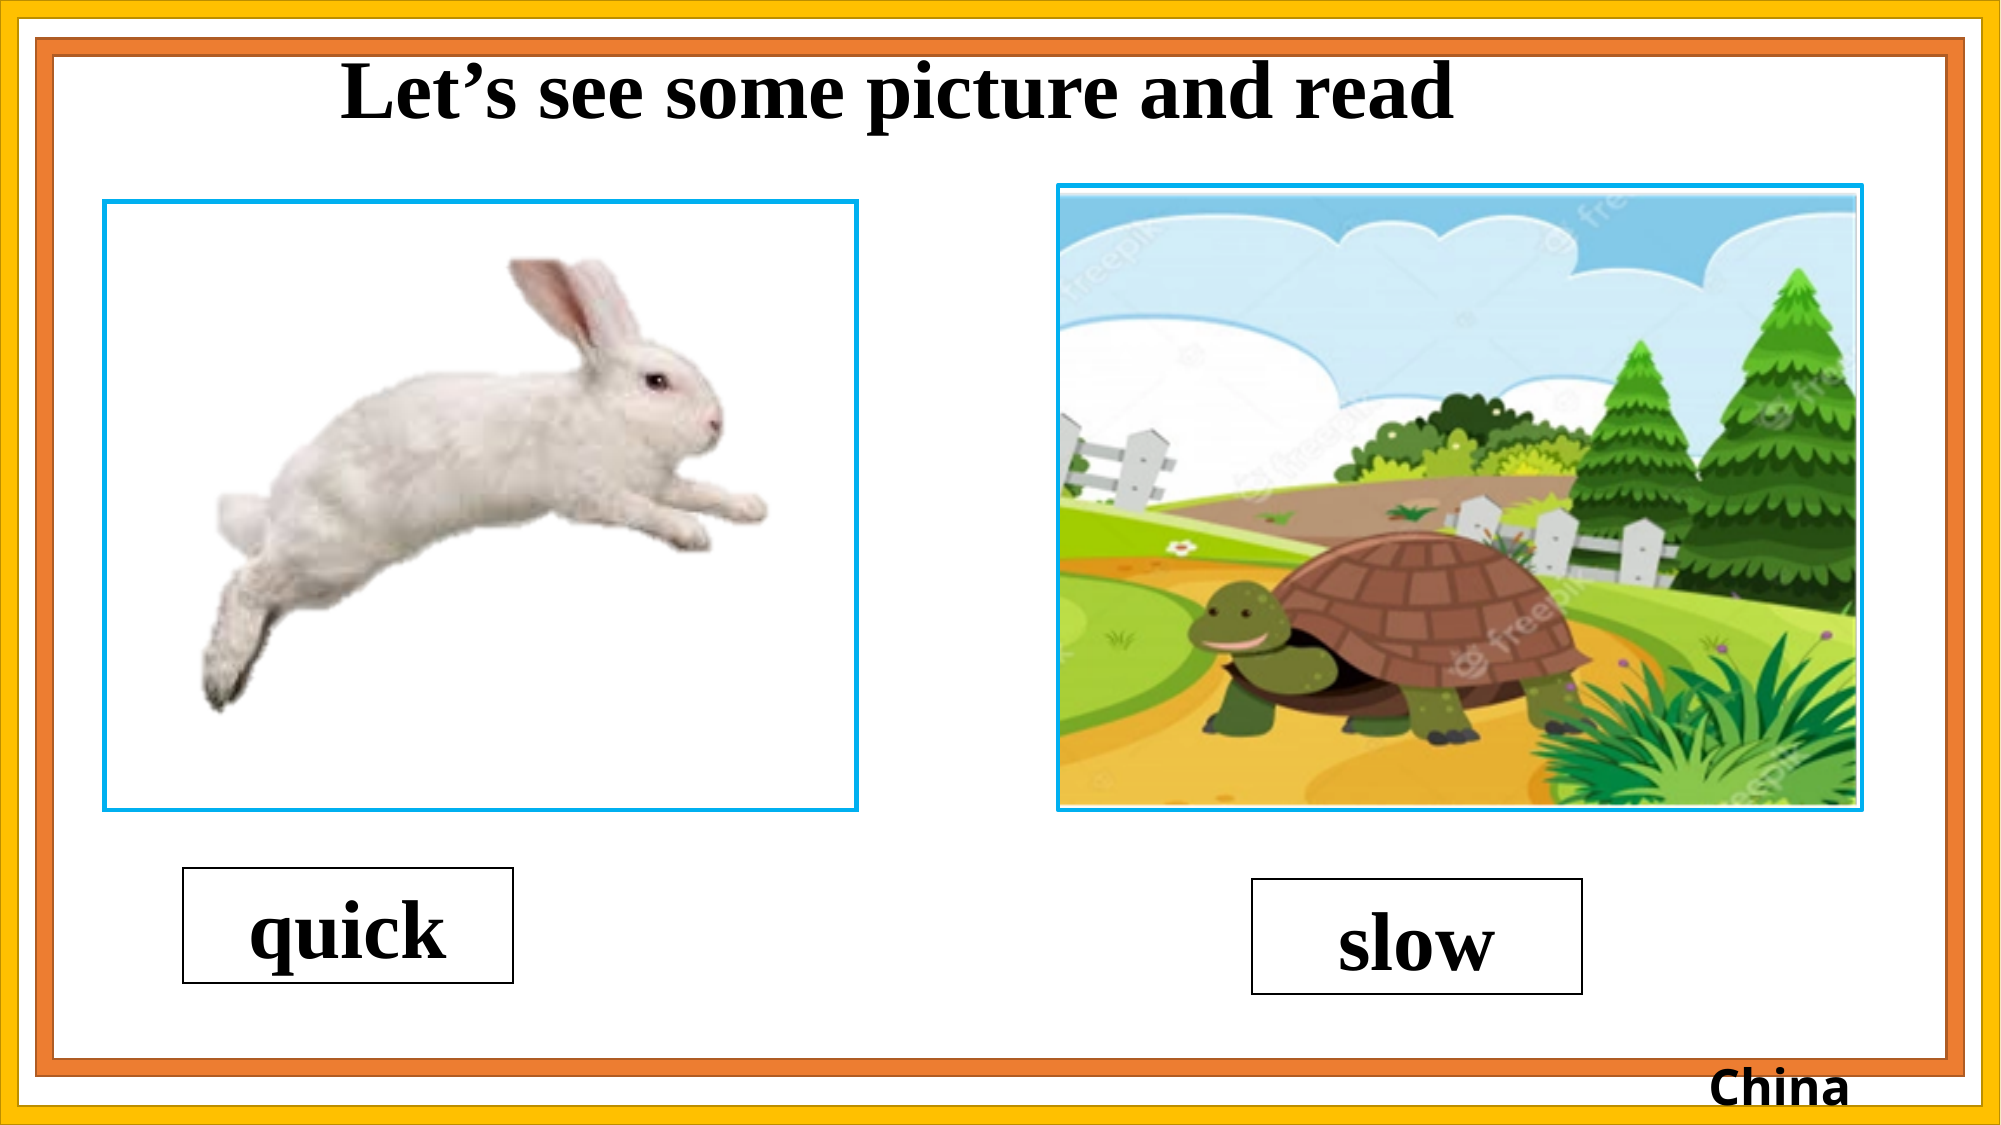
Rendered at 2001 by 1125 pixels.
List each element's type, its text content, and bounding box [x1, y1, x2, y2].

text_box Let’s see some picture and read [325, 27, 1796, 143]
picture [1061, 189, 1859, 807]
text_box quick [182, 867, 514, 984]
text_box slow [1251, 878, 1583, 995]
picture [108, 205, 853, 807]
